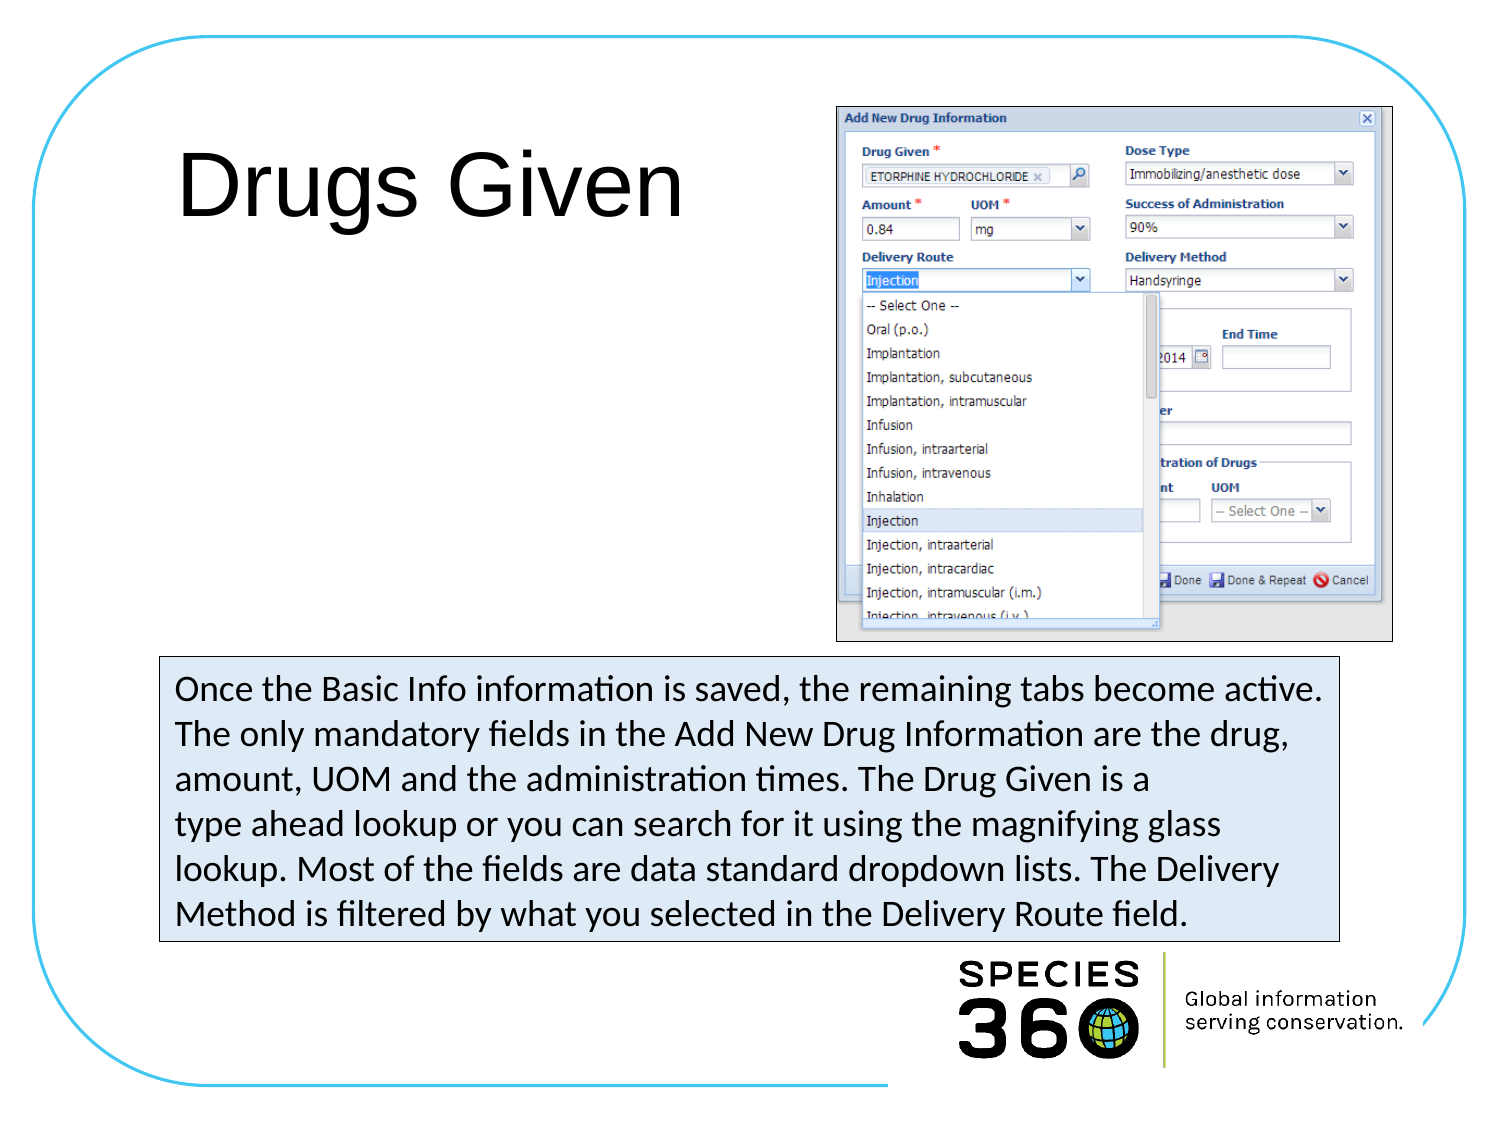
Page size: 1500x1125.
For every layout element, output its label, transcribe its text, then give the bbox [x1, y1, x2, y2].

picture [954, 944, 1407, 1075]
title Drugs Given [0, 78, 1079, 296]
text_box Once the Basic Info information is saved, the remaining tabs become active. The only mandatory fields in the Add New Drug Information are the drug, amount, UOM and the administration times. The Drug Given is a type ahead lookup or you can search for it using the magnifying glass lookup. Most of the fields are data standard dropdown lists. The Delivery Method is filtered by what you selected in the Delivery Route field. [159, 656, 1340, 942]
picture [836, 106, 1393, 642]
